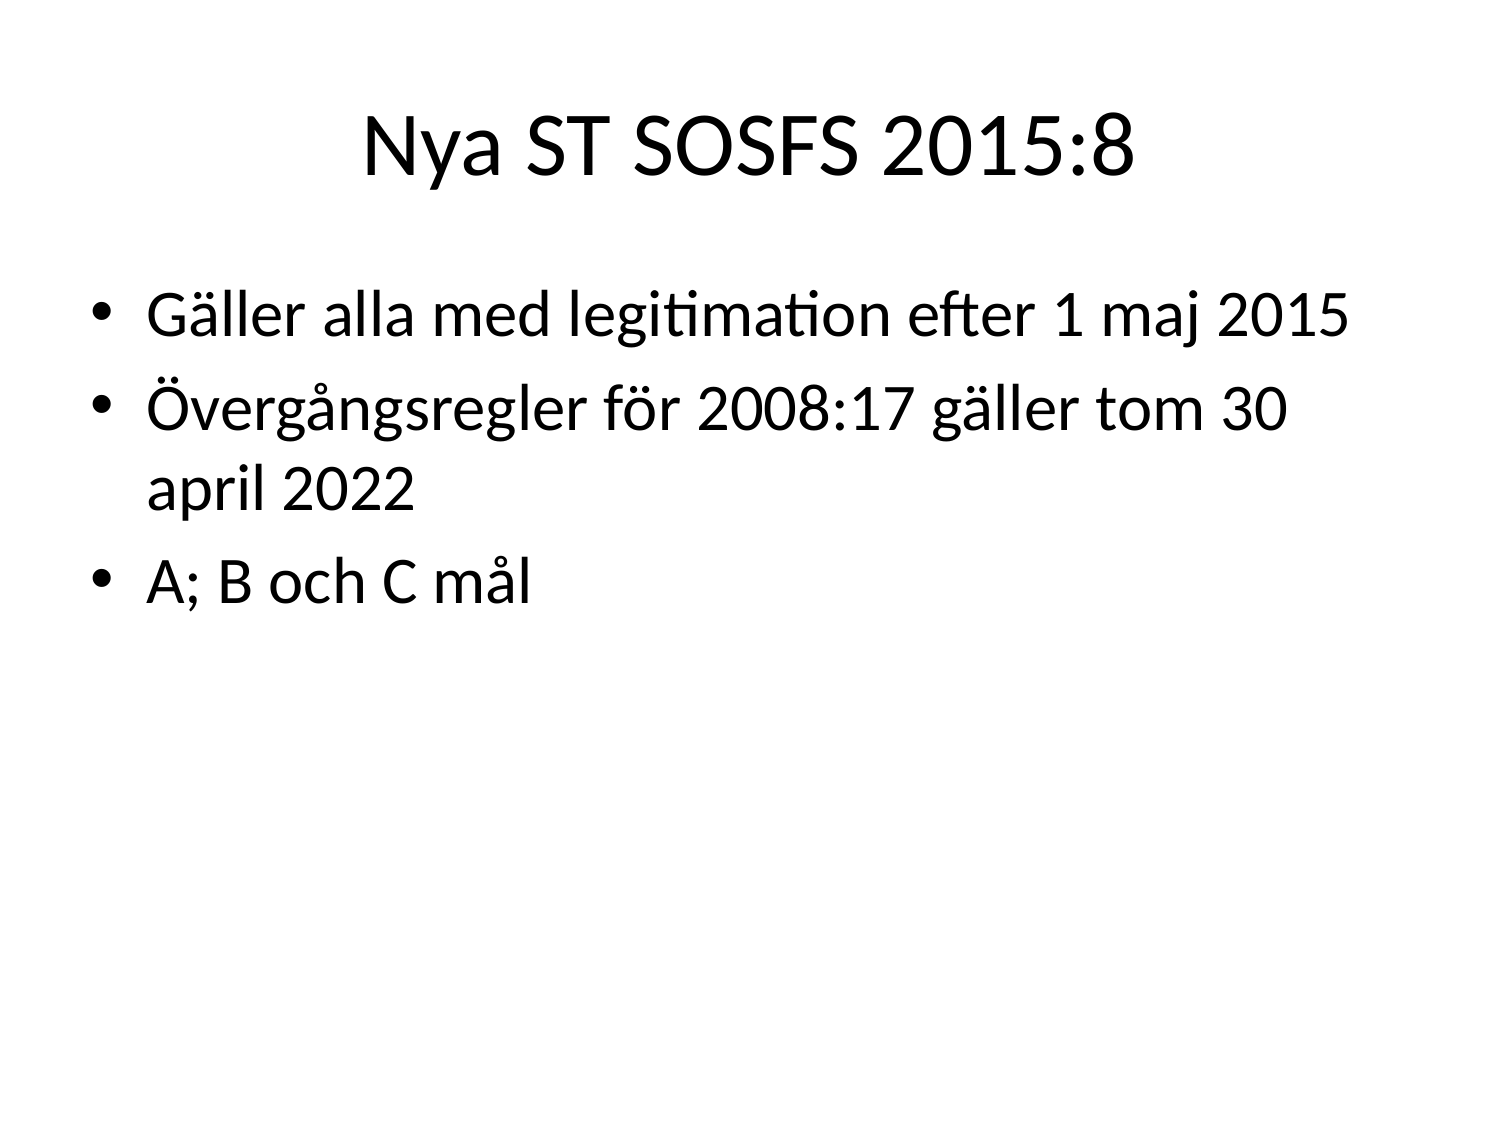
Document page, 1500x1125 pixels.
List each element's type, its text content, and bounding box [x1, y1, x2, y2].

list Gäller alla med legitimation efter 1 maj 2015 Övergångsregler för 2008:17 gäller tom 30 april 2022 A; B och C mål [75, 262, 1425, 1005]
title Nya ST SOSFS 2015:8 [75, 45, 1425, 233]
